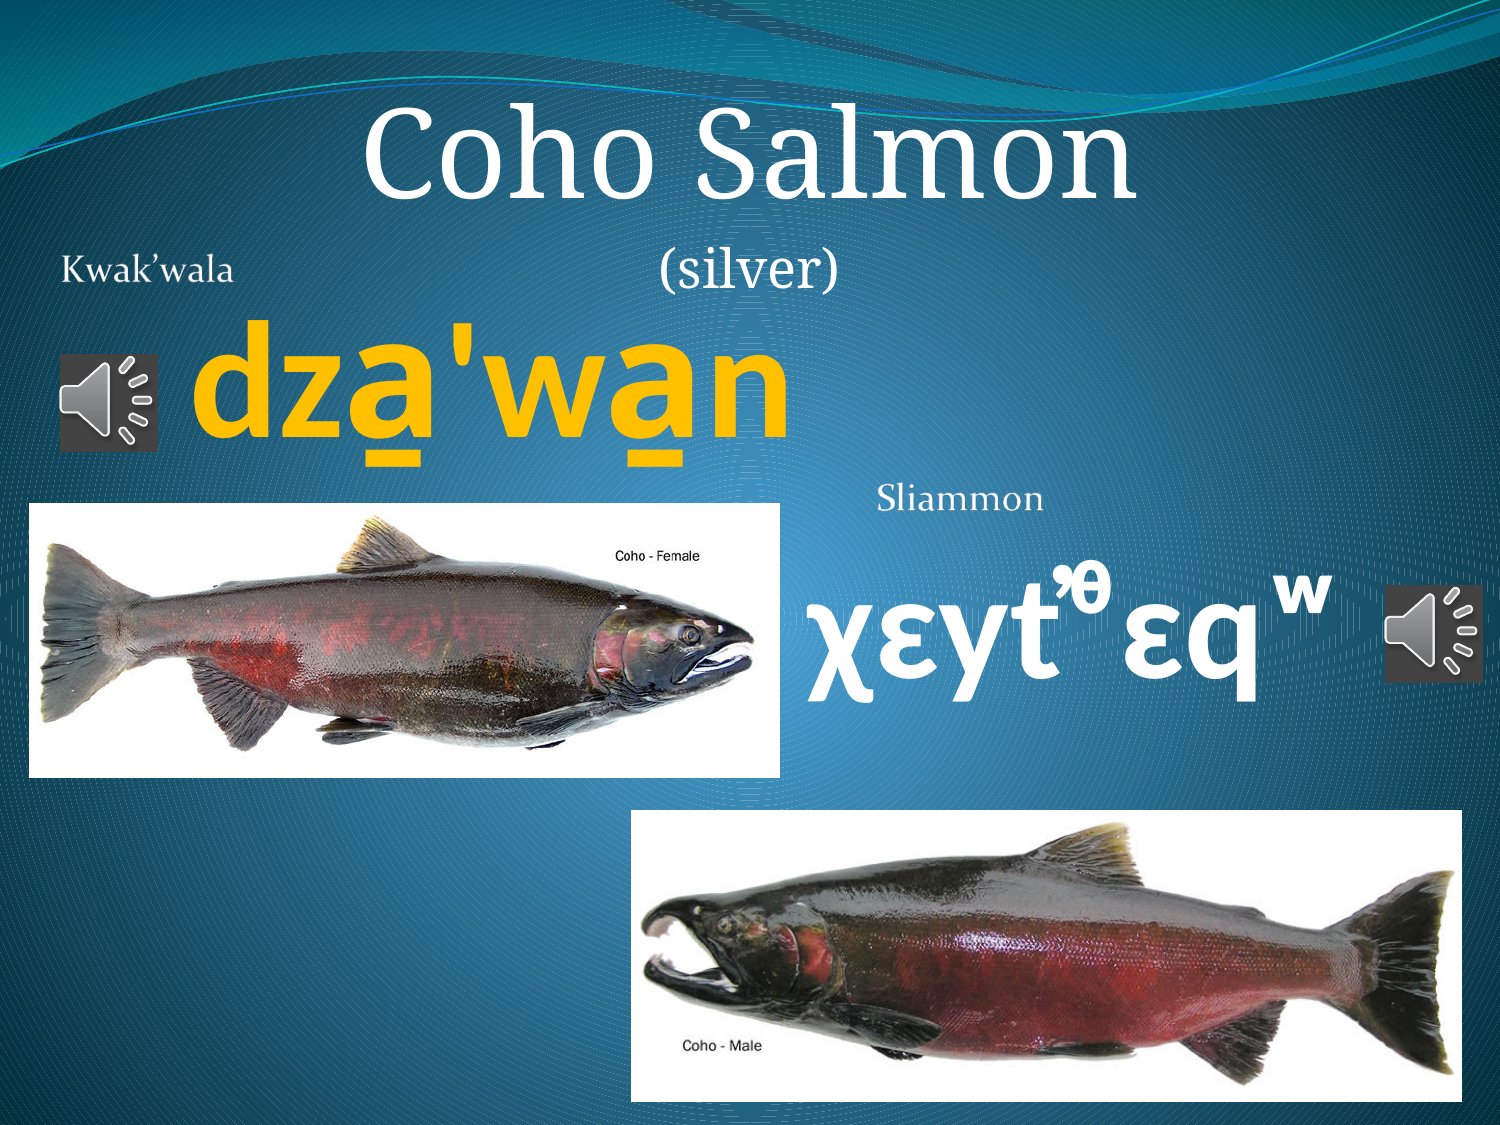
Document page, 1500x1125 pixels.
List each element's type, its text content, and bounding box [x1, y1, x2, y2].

subtitle Coho Salmon (silver) [230, 66, 1281, 354]
picture [36, 233, 424, 316]
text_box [792, 520, 1485, 719]
picture [58, 352, 160, 454]
picture [29, 503, 780, 779]
title dza̱'wa̱n [106, 332, 799, 471]
picture [631, 810, 1462, 1103]
picture [853, 462, 1182, 545]
